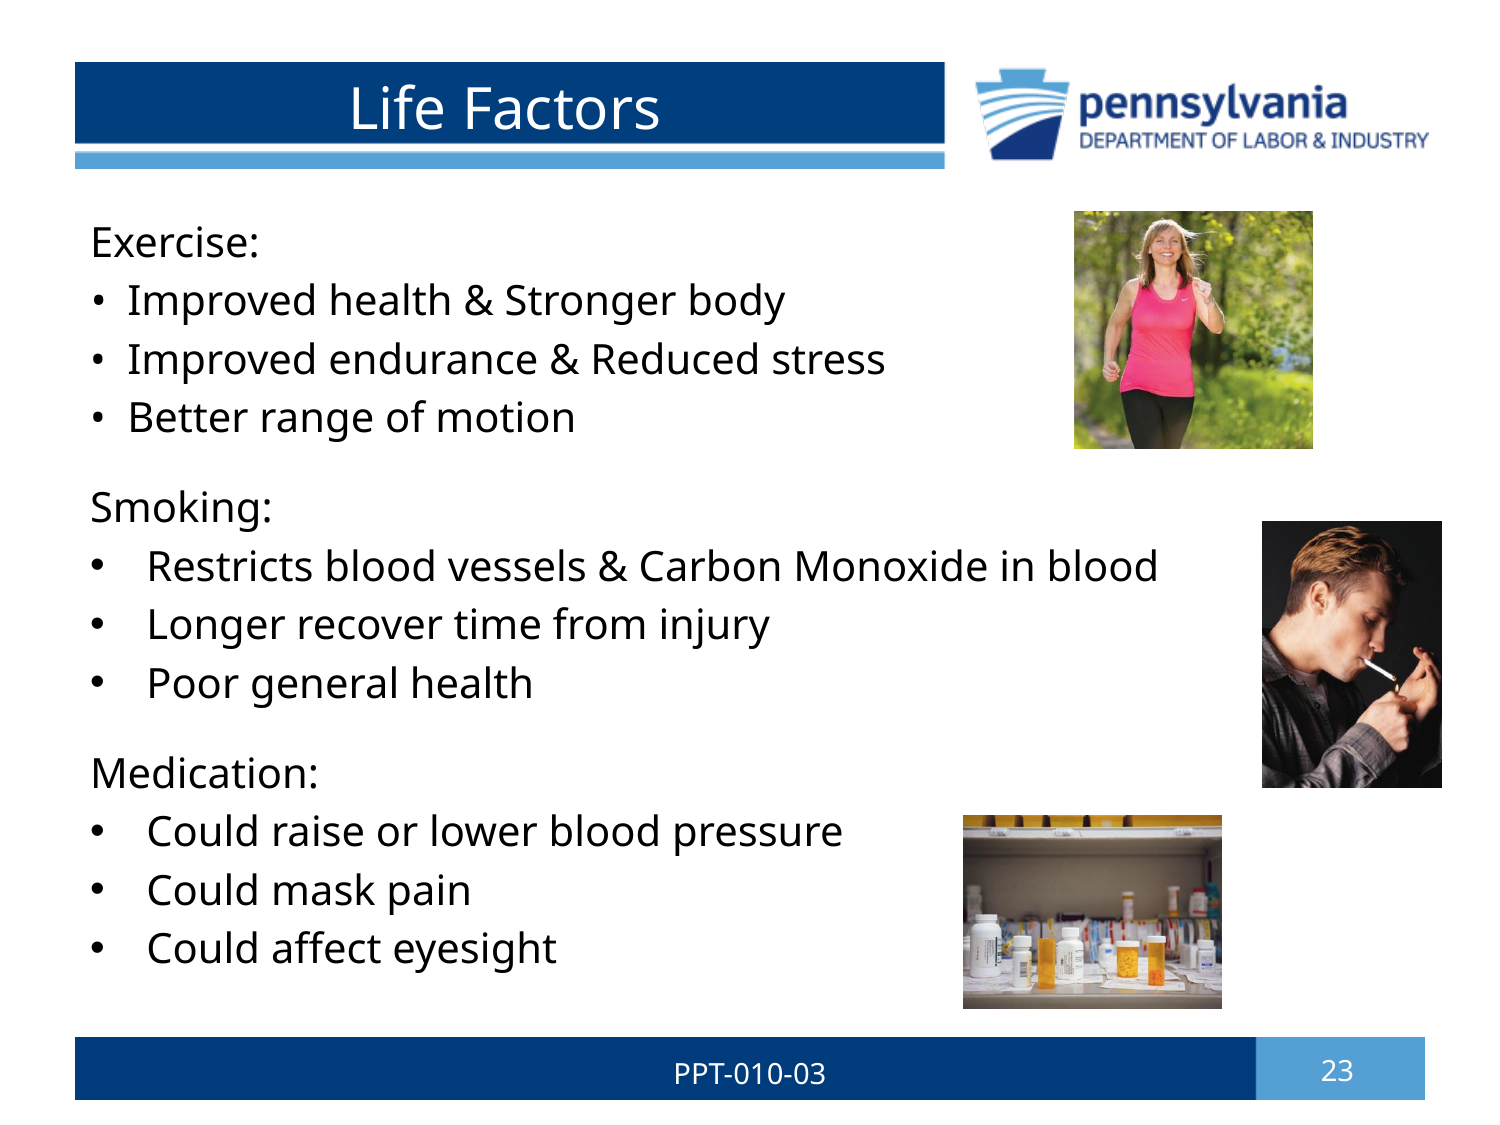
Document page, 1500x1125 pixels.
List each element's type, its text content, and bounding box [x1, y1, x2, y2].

slide_number 23 [1250, 1042, 1425, 1103]
title Life Factors [75, 62, 950, 150]
picture [1074, 211, 1313, 450]
picture [75, 62, 1429, 169]
subtitle Exercise: • Improved health & Stronger body • Improved endurance & Reduced stress • Better range of motion Smoking: Restricts blood vessels & Carbon Monoxide in blood Longer recover time from injury Poor general health Medication: Could raise or lower blood pressure Could mask pain Could affect eyesight [75, 208, 1480, 971]
picture [962, 814, 1222, 1010]
footer PPT-010-03 [512, 1042, 988, 1103]
picture [75, 1037, 1425, 1100]
picture [1262, 521, 1442, 789]
